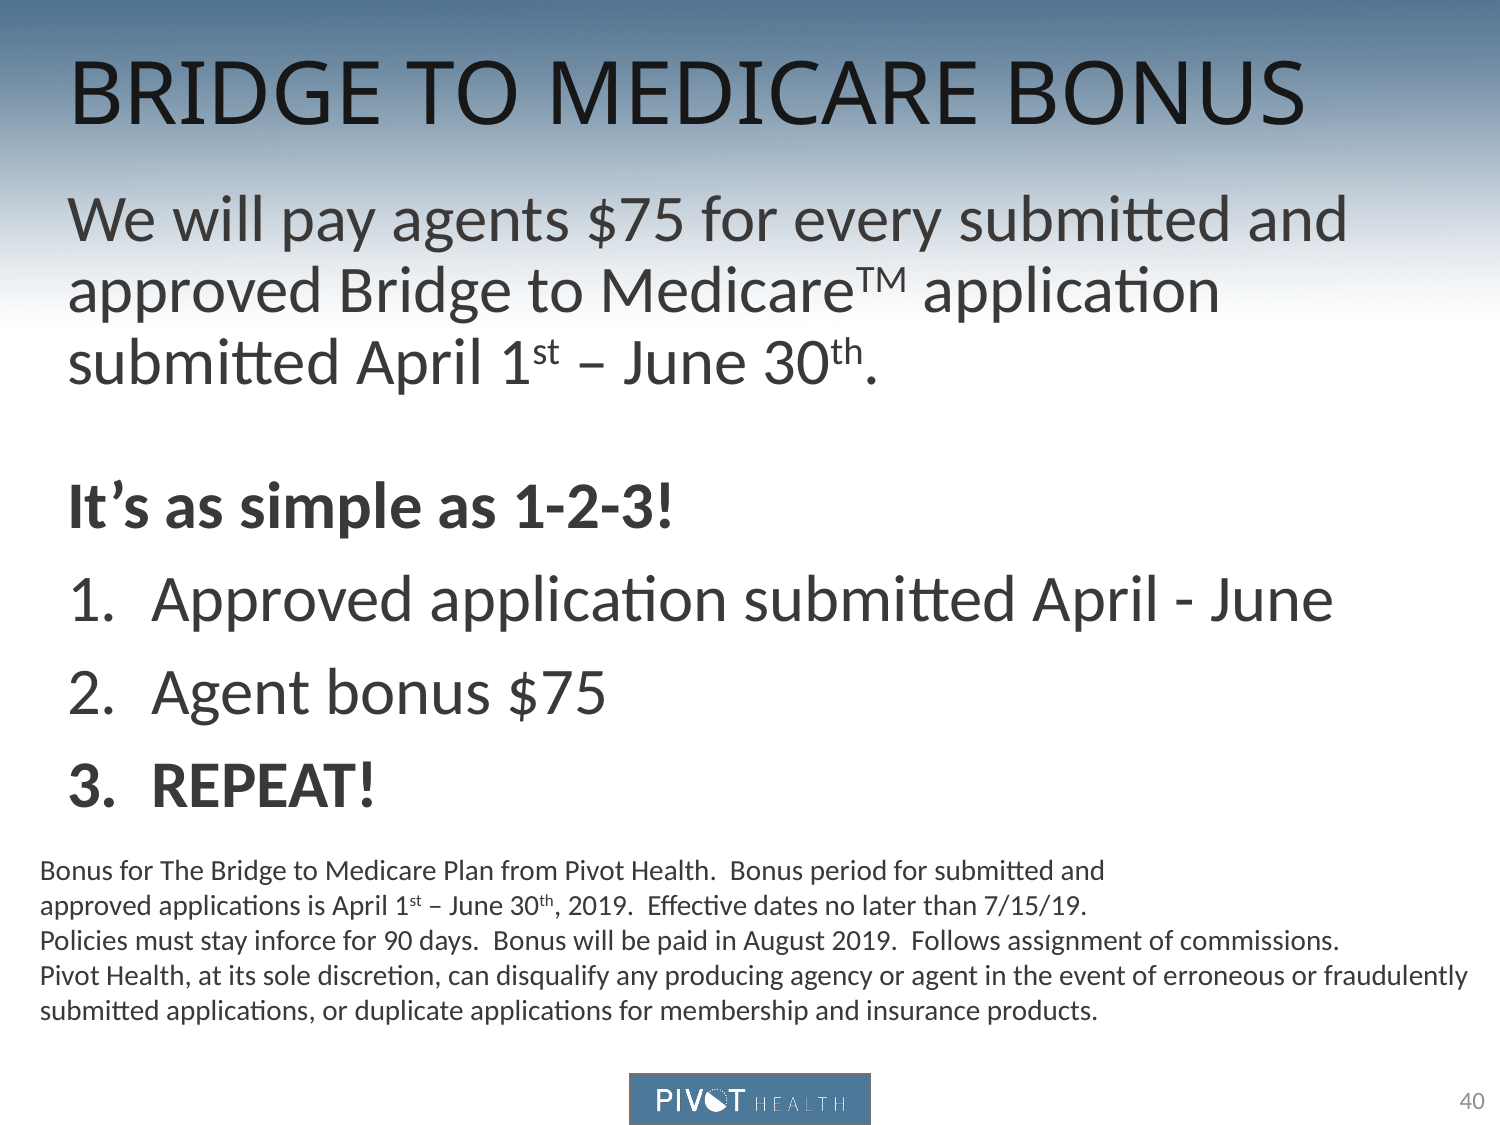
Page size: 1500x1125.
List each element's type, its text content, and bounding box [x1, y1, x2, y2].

picture [0, 0, 1500, 750]
title Bridge to Medicare bonus [52, 15, 1448, 175]
text_box Bonus for The Bridge to Medicare Plan from Pivot Health. Bonus period for submitted and approved applications is April 1st – June 30th, 2019. Effective dates no later than 7/15/19. Policies must stay inforce for 90 days. Bonus will be paid in August 2019. Follows assignment of commissions. Pivot Health, at its sole discretion, can disqualify any producing agency or agent in the event of erroneous or fraudulently submitted applications, or duplicate applications for membership and insurance products. [24, 843, 1491, 1069]
list We will pay agents $75 for every submitted and approved Bridge to MedicareTM application submitted April 1st – June 30th. It’s as simple as 1-2-3! Approved application submitted April - June Agent bonus $75 REPEAT! [52, 175, 1448, 837]
slide_number 40 [1382, 1073, 1500, 1125]
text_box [629, 1073, 870, 1125]
